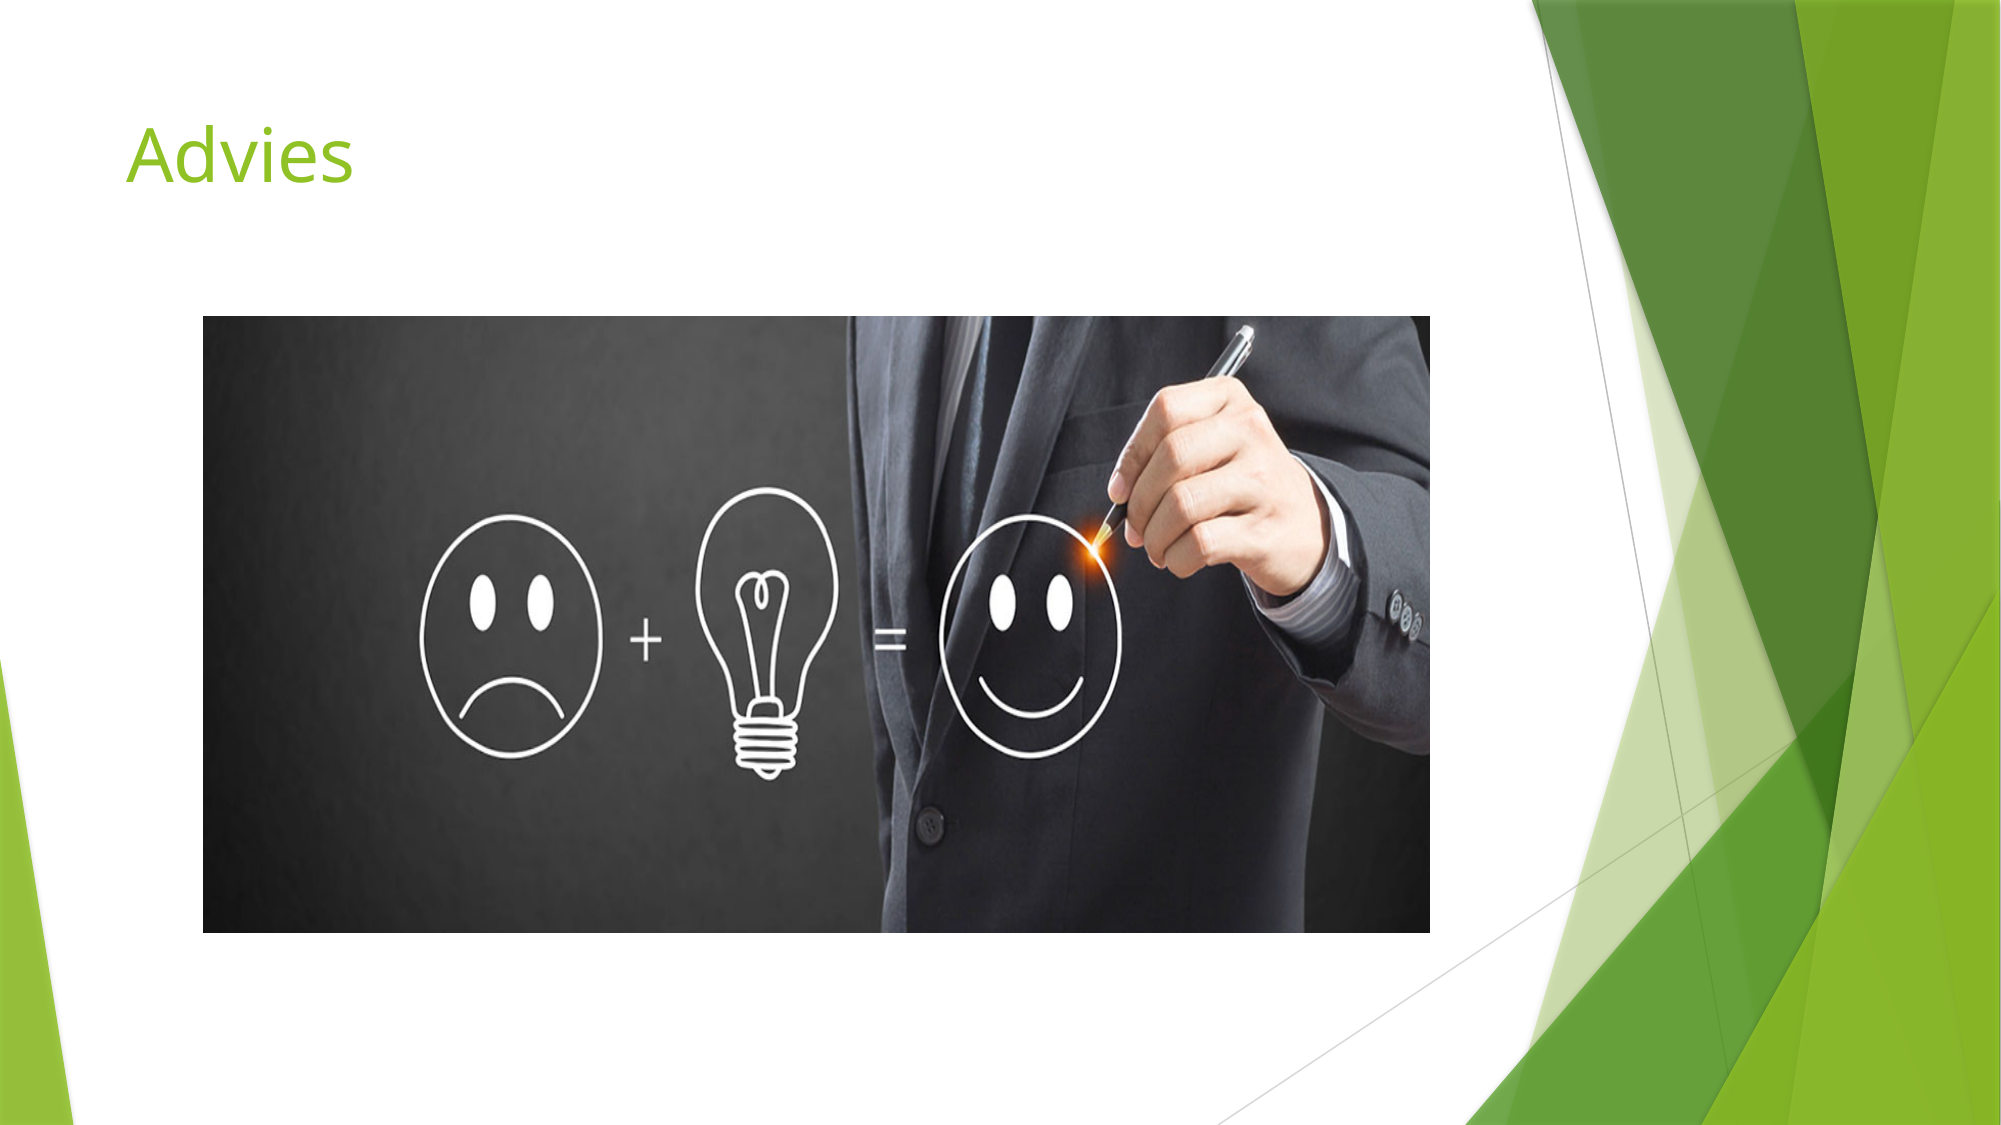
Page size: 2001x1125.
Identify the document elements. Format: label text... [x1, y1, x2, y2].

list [202, 316, 1430, 934]
title Advies [111, 99, 1522, 317]
